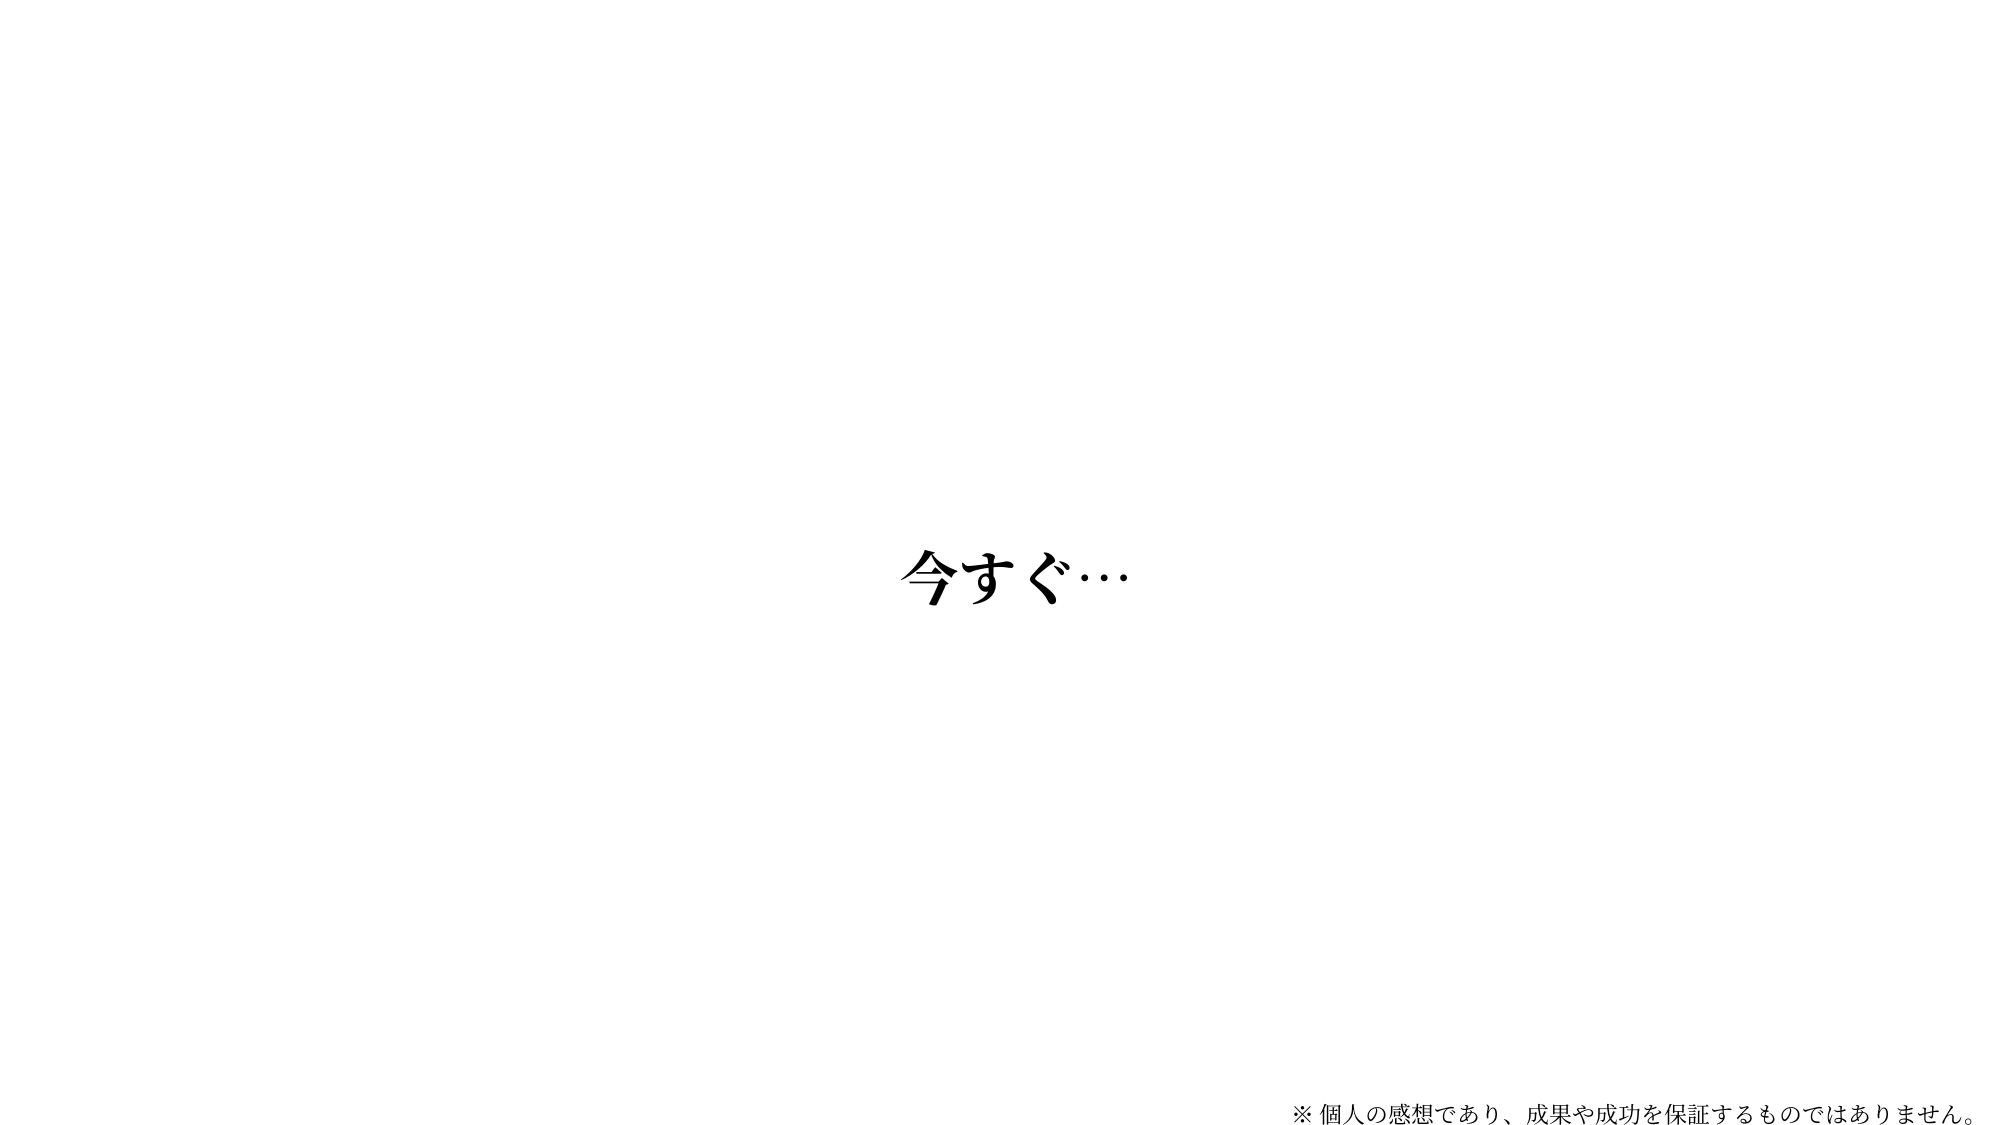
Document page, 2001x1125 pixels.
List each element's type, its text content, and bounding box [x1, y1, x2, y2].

text_box 今すぐ… [105, 505, 1930, 620]
text_box ※個人の感想であり、成果や成功を保証するものではありません。 [1199, 1020, 2000, 1125]
